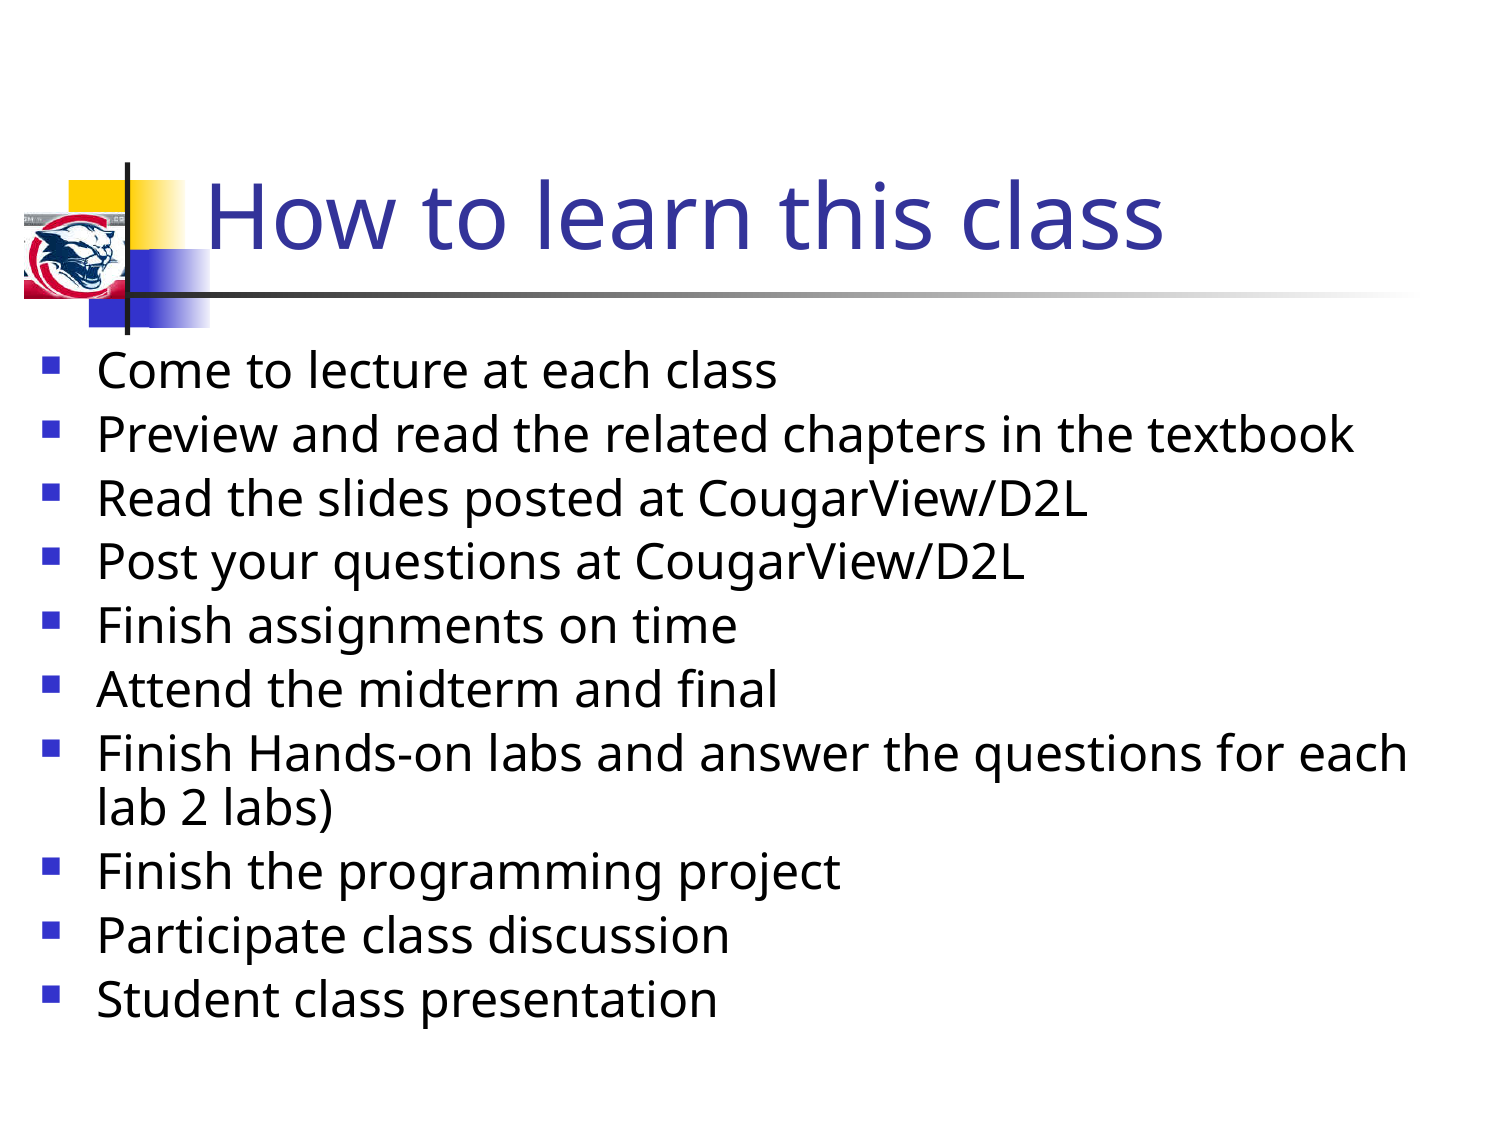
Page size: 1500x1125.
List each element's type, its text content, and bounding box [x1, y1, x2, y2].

list Come to lecture at each class Preview and read the related chapters in the textbook Read the slides posted at CougarView/D2L Post your questions at CougarView/D2L Finish assignments on time Attend the midterm and final Finish Hands-on labs and answer the questions for each lab 2 labs) Finish the programming project Participate class discussion Student class presentation [24, 337, 1451, 1063]
picture [24, 212, 125, 299]
title How to learn this class [188, 34, 1468, 276]
